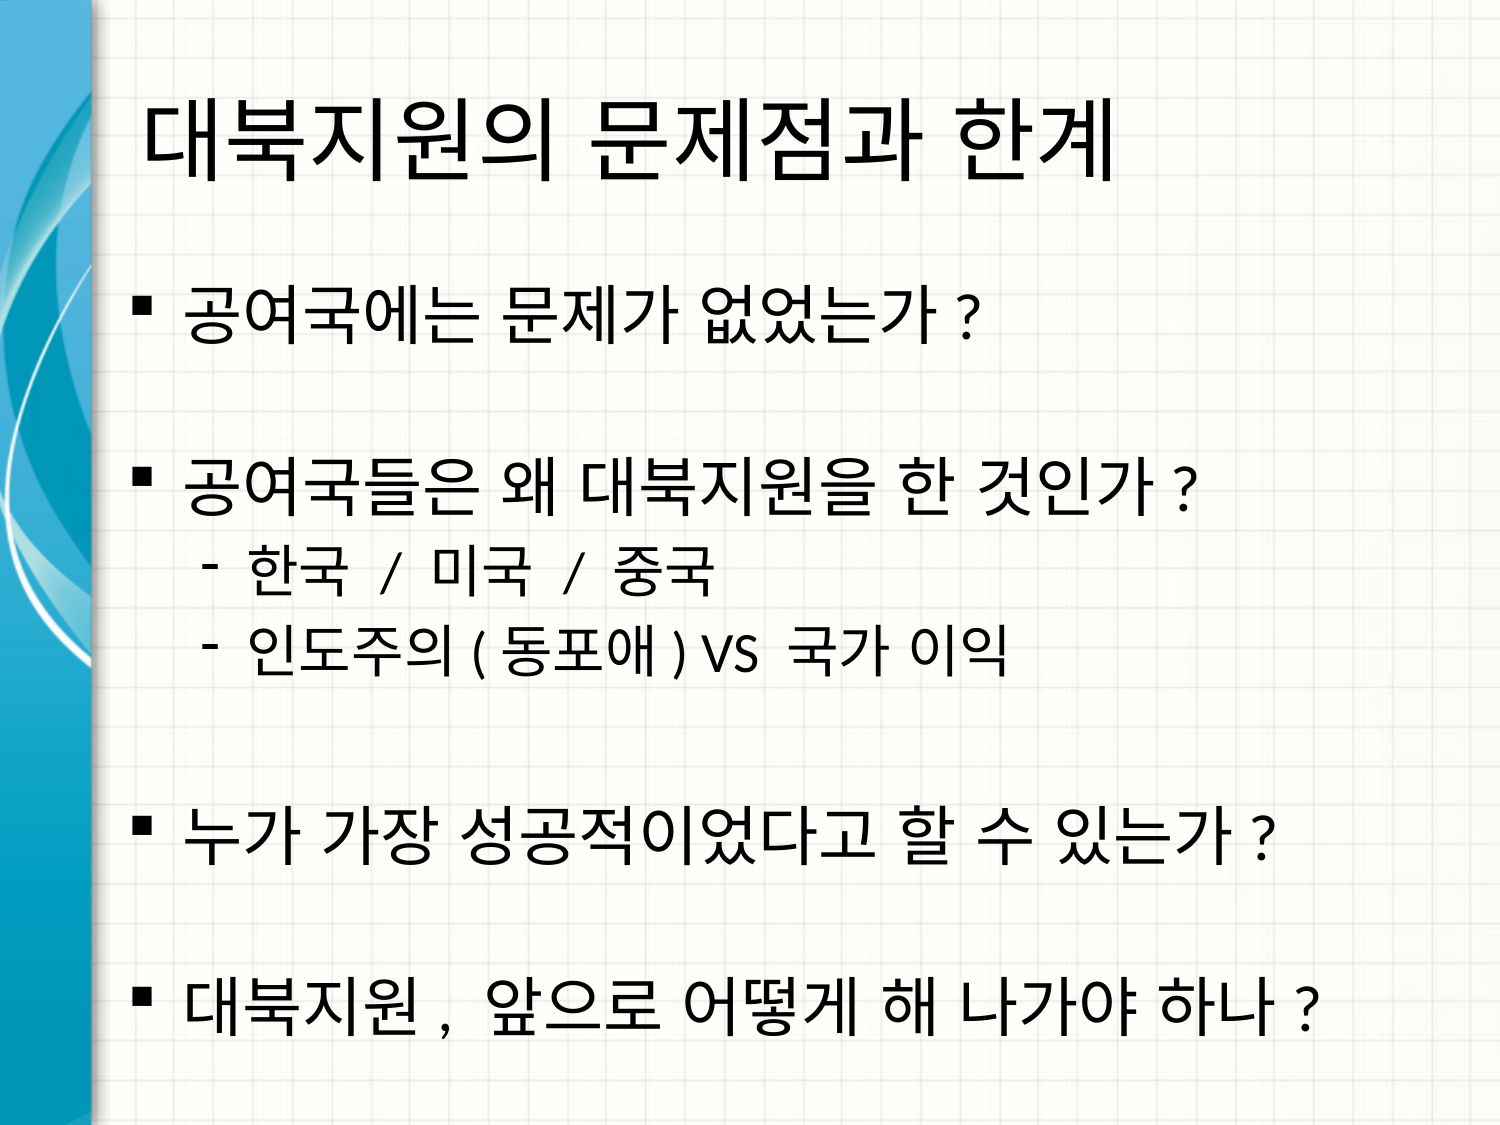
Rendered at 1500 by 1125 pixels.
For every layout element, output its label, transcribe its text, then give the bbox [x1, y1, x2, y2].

list 공여국에는 문제가 없었는가? 공여국들은 왜 대북지원을 한 것인가? 한국 / 미국 / 중국 인도주의(동포애) VS 국가 이익 누가 가장 성공적이었다고 할 수 있는가? 대북지원, 앞으로 어떻게 해 나가야 하나? [112, 267, 1438, 1059]
title 대북지원의 문제점과 한계 [125, 44, 1450, 232]
picture [0, 0, 1500, 1125]
